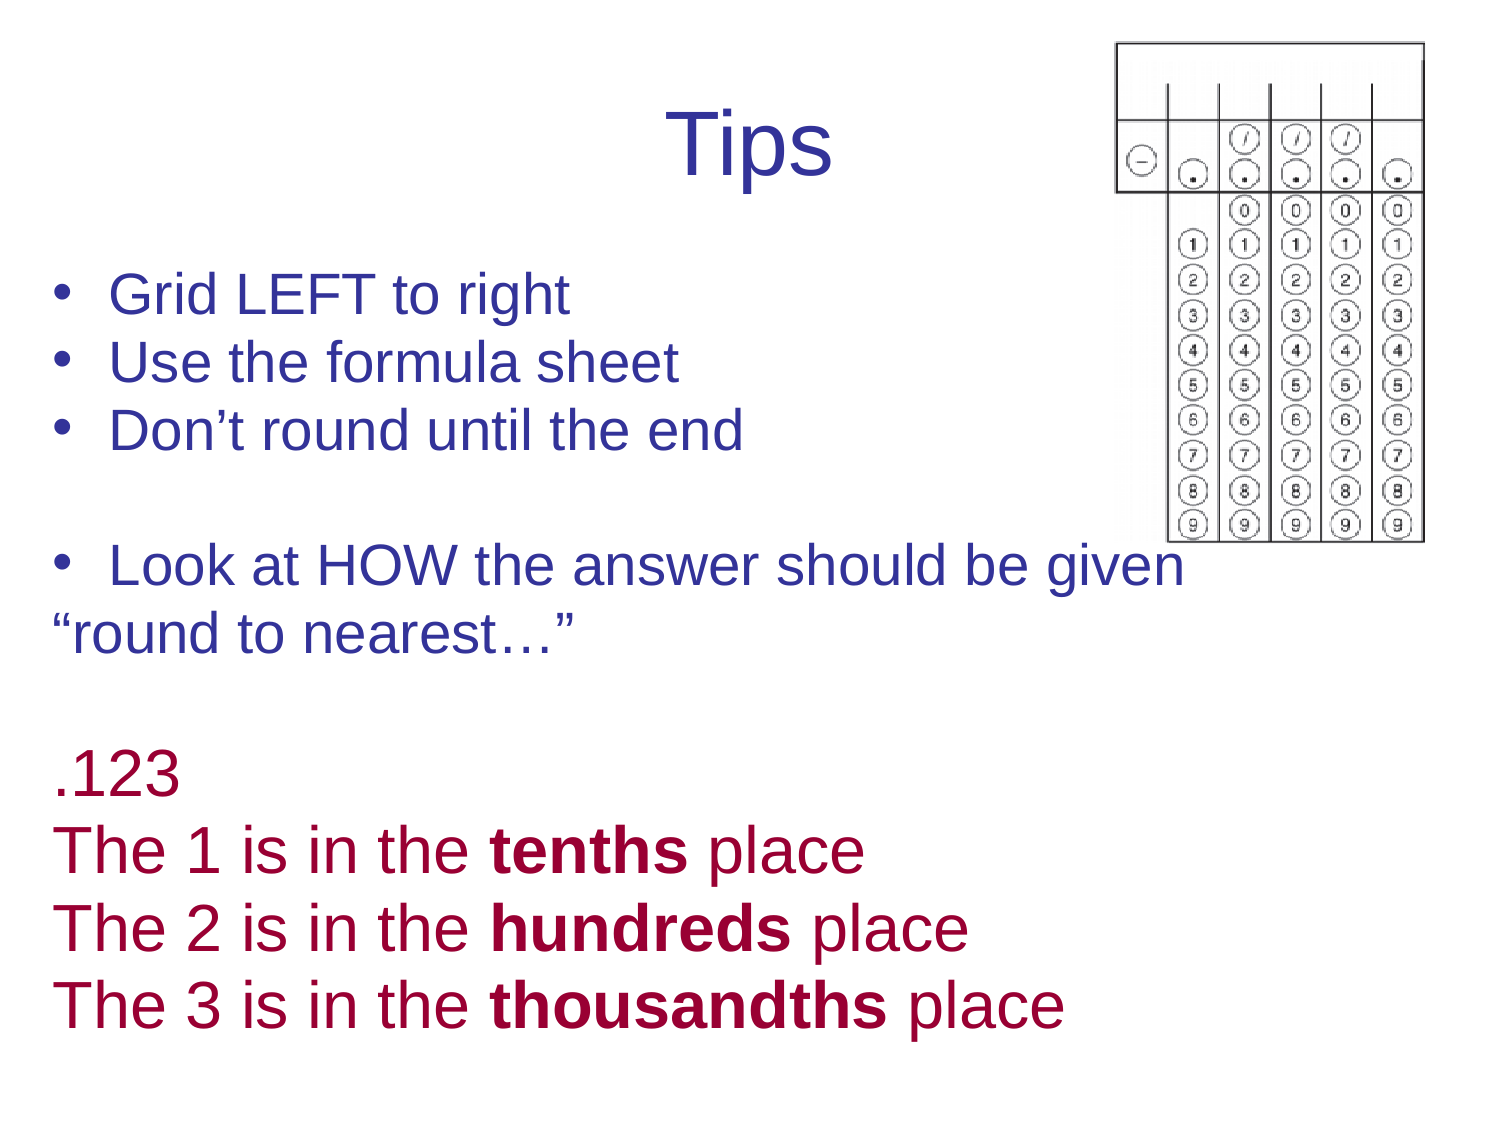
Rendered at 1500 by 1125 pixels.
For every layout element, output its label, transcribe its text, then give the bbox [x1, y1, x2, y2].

list Grid LEFT to right Use the formula sheet Don’t round until the end Look at HOW the answer should be given “round to nearest…” .123 The 1 is in the tenths place The 2 is in the hundreds place The 3 is in the thousandths place [37, 262, 1425, 1125]
title Tips [75, 45, 1094, 233]
picture [1099, 24, 1466, 551]
